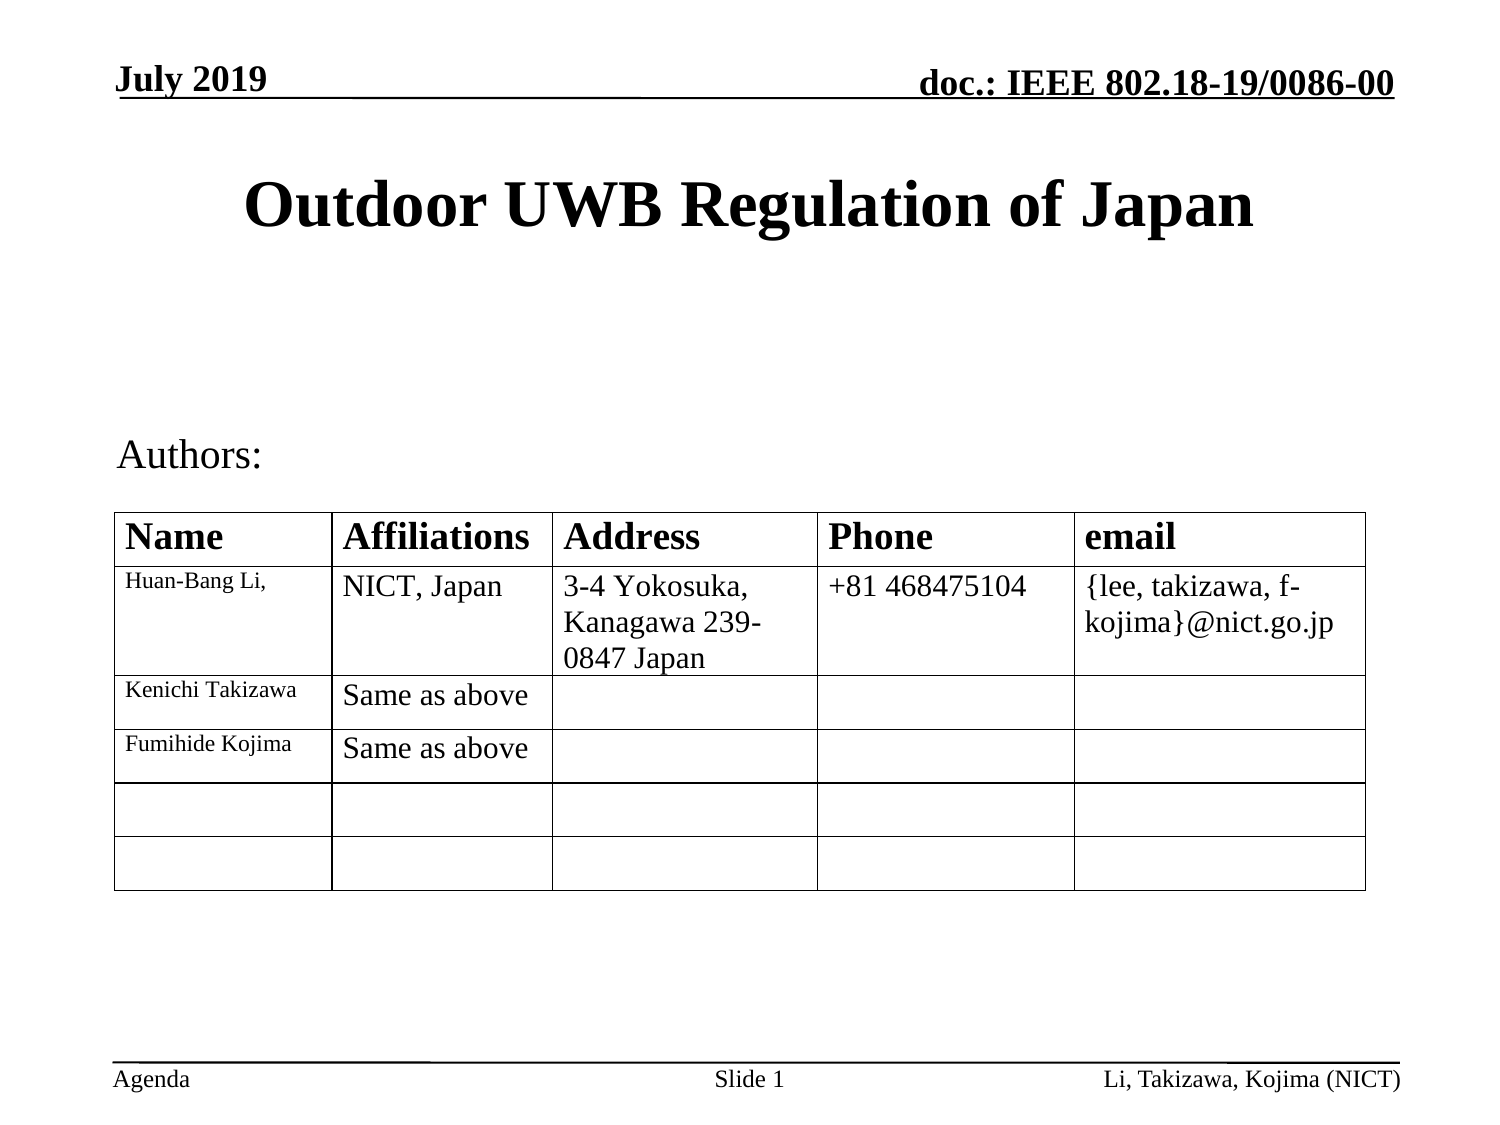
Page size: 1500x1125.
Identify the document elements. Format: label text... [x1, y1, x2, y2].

title Outdoor UWB Regulation of Japan [112, 112, 1388, 288]
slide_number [114, 54, 493, 100]
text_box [99, 512, 1374, 938]
slide_number Slide 1 [699, 1061, 800, 1123]
text_box Authors: [101, 419, 339, 483]
footer Li, Takizawa, Kojima (NICT) [902, 1061, 1402, 1093]
